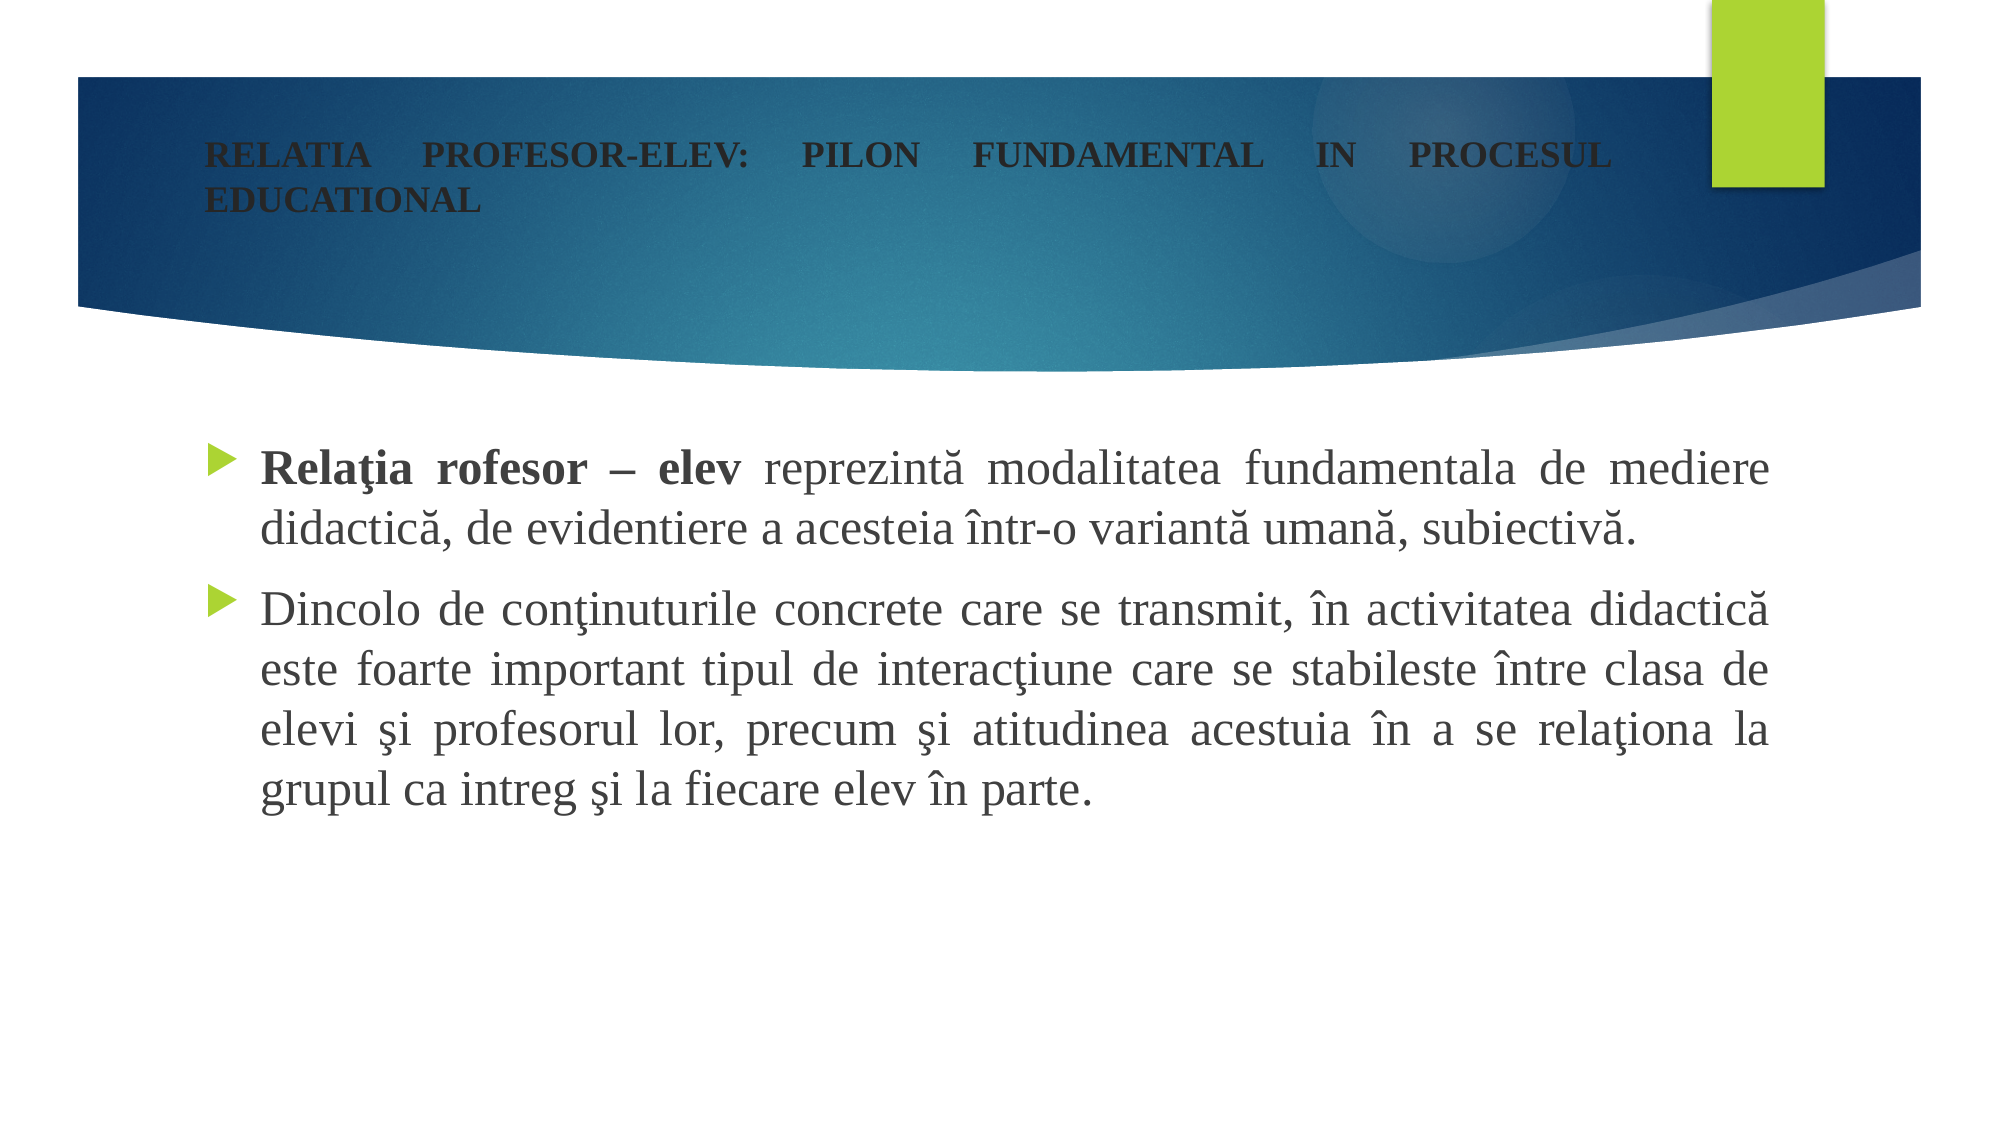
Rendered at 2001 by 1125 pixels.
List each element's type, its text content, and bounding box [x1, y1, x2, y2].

list Relaţia rofesor – elev reprezintă modalitatea fundamentala de mediere didactică, de evidentiere a acesteia într-o variantă umană, subiectivă. Dincolo de conţinuturile concrete care se transmit, în activitatea didactică este foarte important tipul de interacţiune care se stabileste între clasa de elevi şi profesorul lor, precum şi atitudinea acestuia în a se relaţiona la grupul ca intreg şi la fiecare elev în parte. [189, 427, 1788, 988]
title RELATIA PROFESOR-ELEV: PILON FUNDAMENTAL IN PROCESUL EDUCATIONAL [189, 120, 1627, 276]
